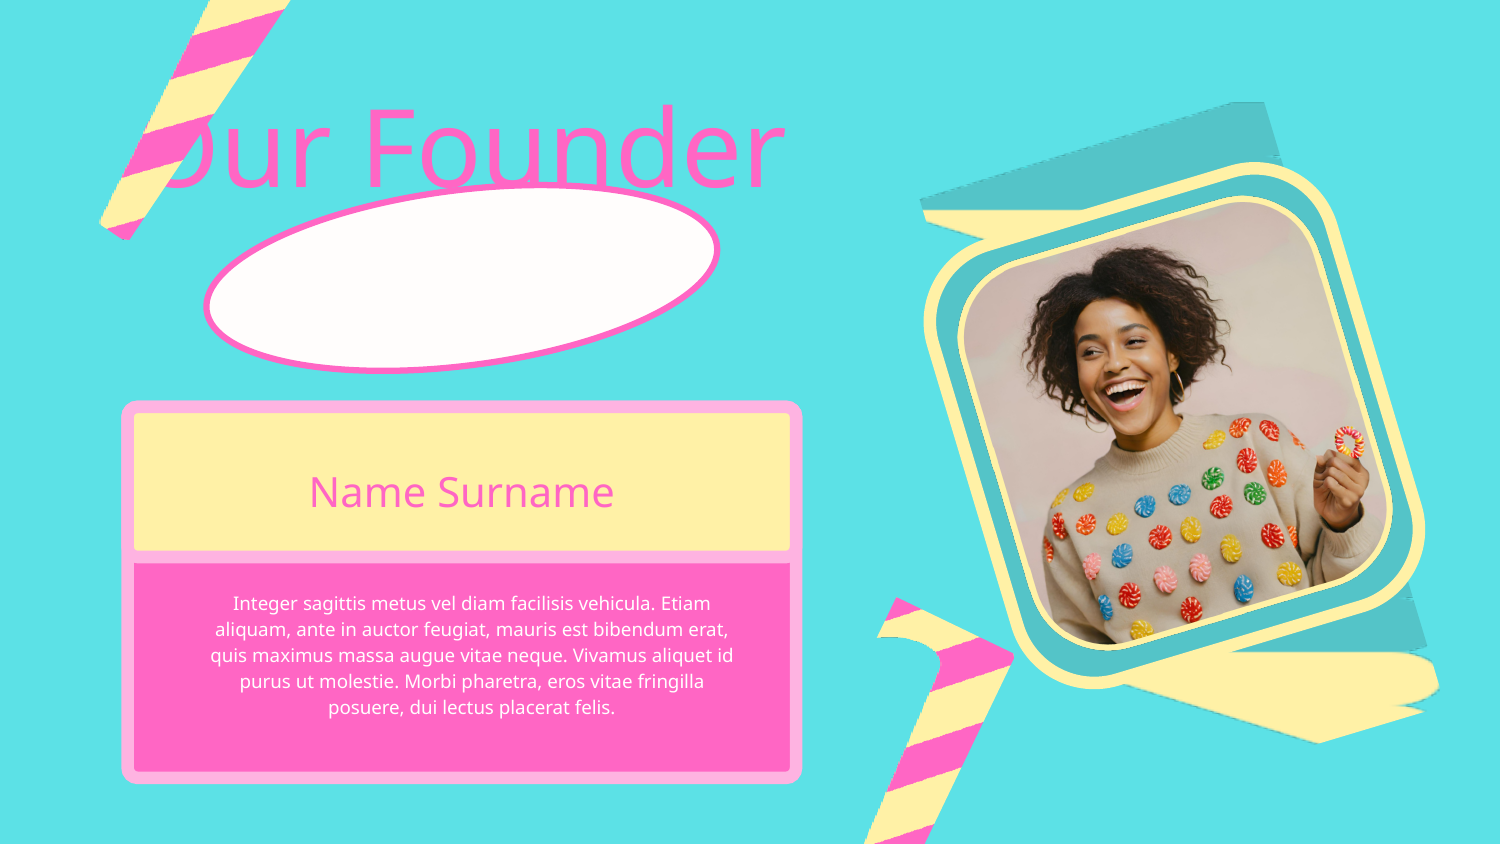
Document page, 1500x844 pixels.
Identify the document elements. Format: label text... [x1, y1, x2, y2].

picture [956, 195, 1393, 652]
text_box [127, 563, 797, 779]
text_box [127, 386, 797, 558]
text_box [964, 183, 1381, 193]
text_box [17, 0, 291, 243]
text_box [1065, 582, 1446, 809]
text_box [777, 597, 1013, 844]
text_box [204, 190, 720, 366]
text_box [901, 35, 1284, 269]
text_box Our Founder [151, 59, 791, 210]
